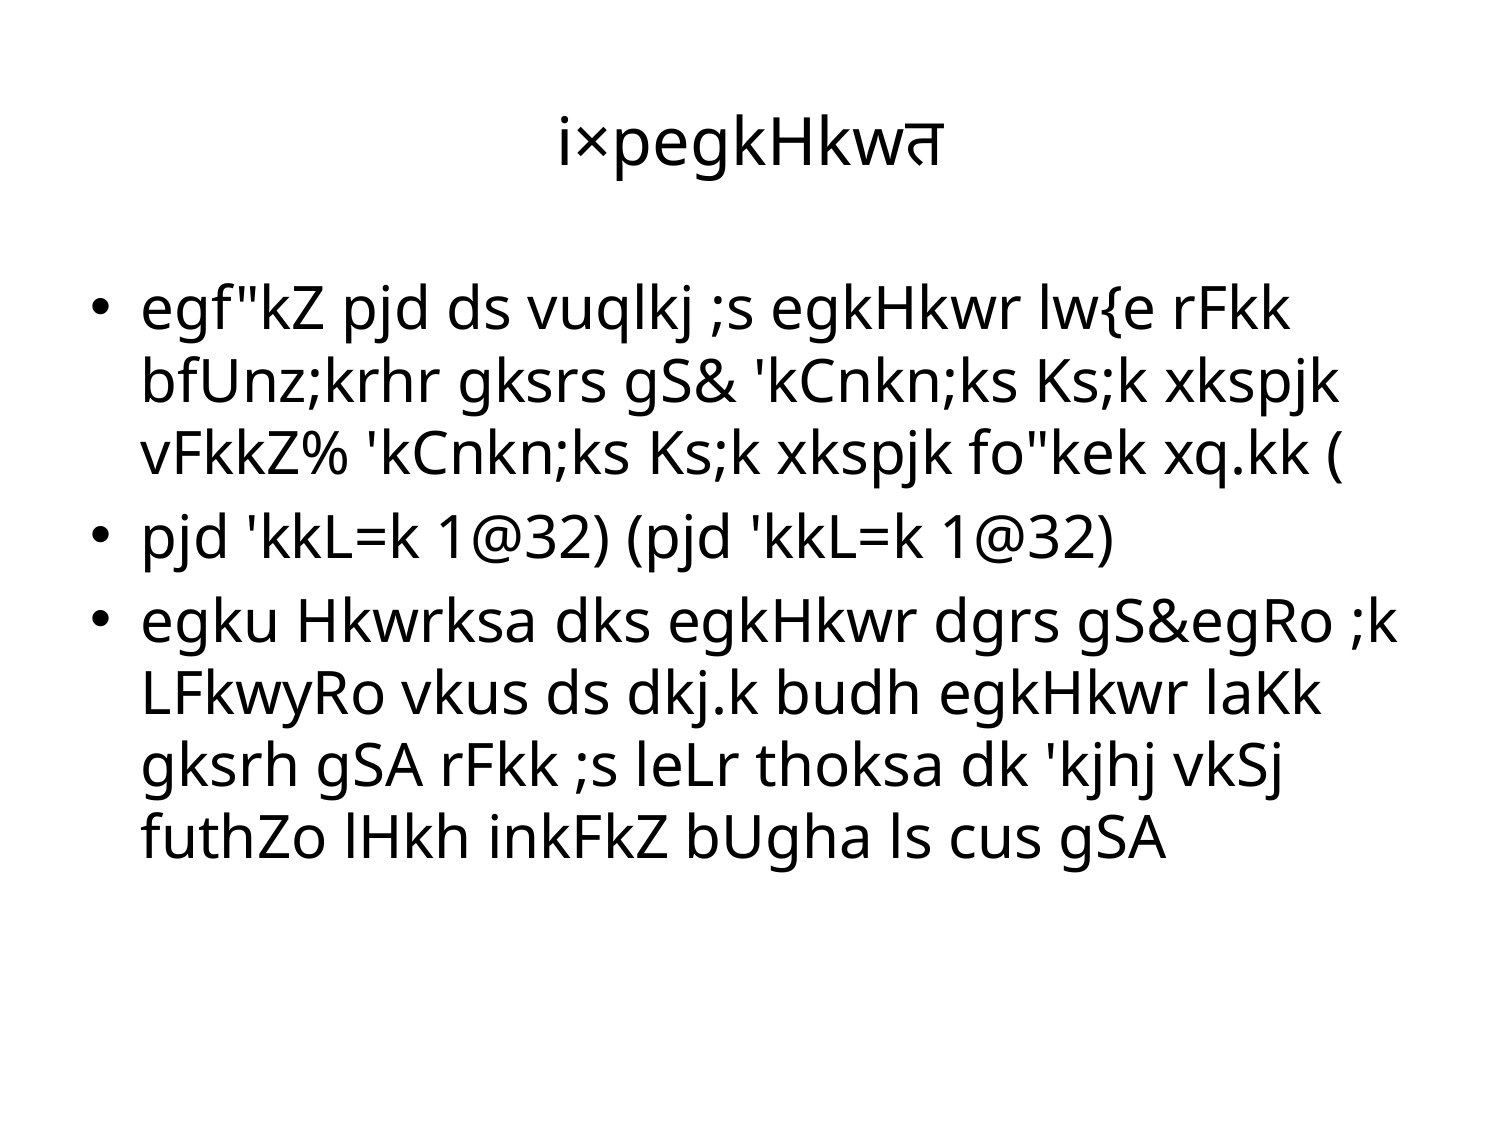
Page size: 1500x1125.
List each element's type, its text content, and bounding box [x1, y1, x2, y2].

list egf"kZ pjd ds vuqlkj ;s egkHkwr lw{e rFkk bfUnz;krhr gksrs gS& 'kCnkn;ks Ks;k xkspjk vFkkZ% 'kCnkn;ks Ks;k xkspjk fo"kek xq.kk ( pjd 'kkL=k 1@32) (pjd 'kkL=k 1@32) egku Hkwrksa dks egkHkwr dgrs gS&egRo ;k LFkwyRo vkus ds dkj.k budh egkHkwr laKk gksrh gSA rFkk ;s leLr thoksa dk 'kjhj vkSj futhZo lHkh inkFkZ bUgha ls cus gSA [75, 262, 1425, 1005]
title i×pegkHkwत [75, 45, 1425, 233]
